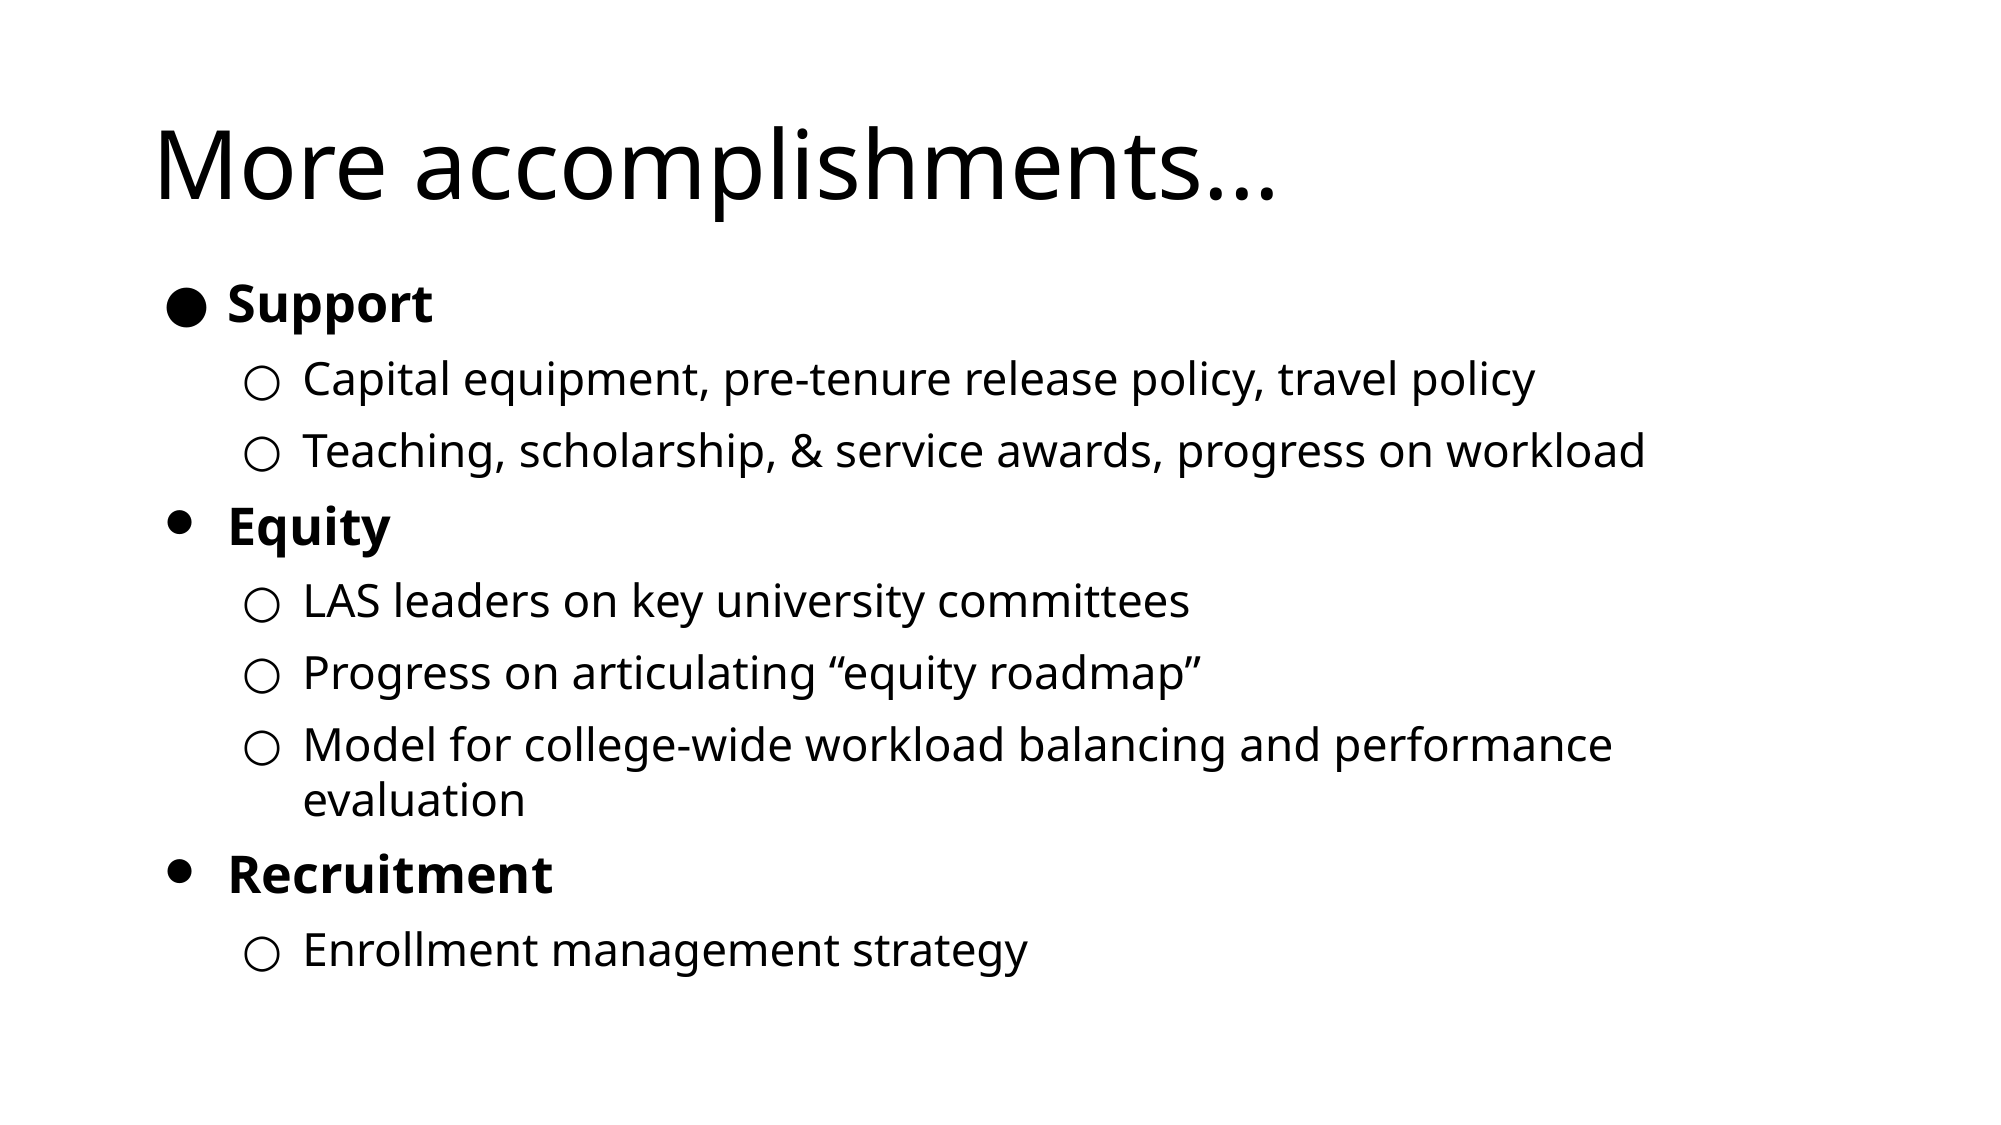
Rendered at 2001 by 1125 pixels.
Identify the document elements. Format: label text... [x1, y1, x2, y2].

list Support Capital equipment, pre-tenure release policy, travel policy Teaching, scholarship, & service awards, progress on workload Equity LAS leaders on key university committees Progress on articulating “equity roadmap” Model for college-wide workload balancing and performance evaluation Recruitment Enrollment management strategy [137, 263, 1863, 1026]
title More accomplishments... [137, 59, 1863, 263]
